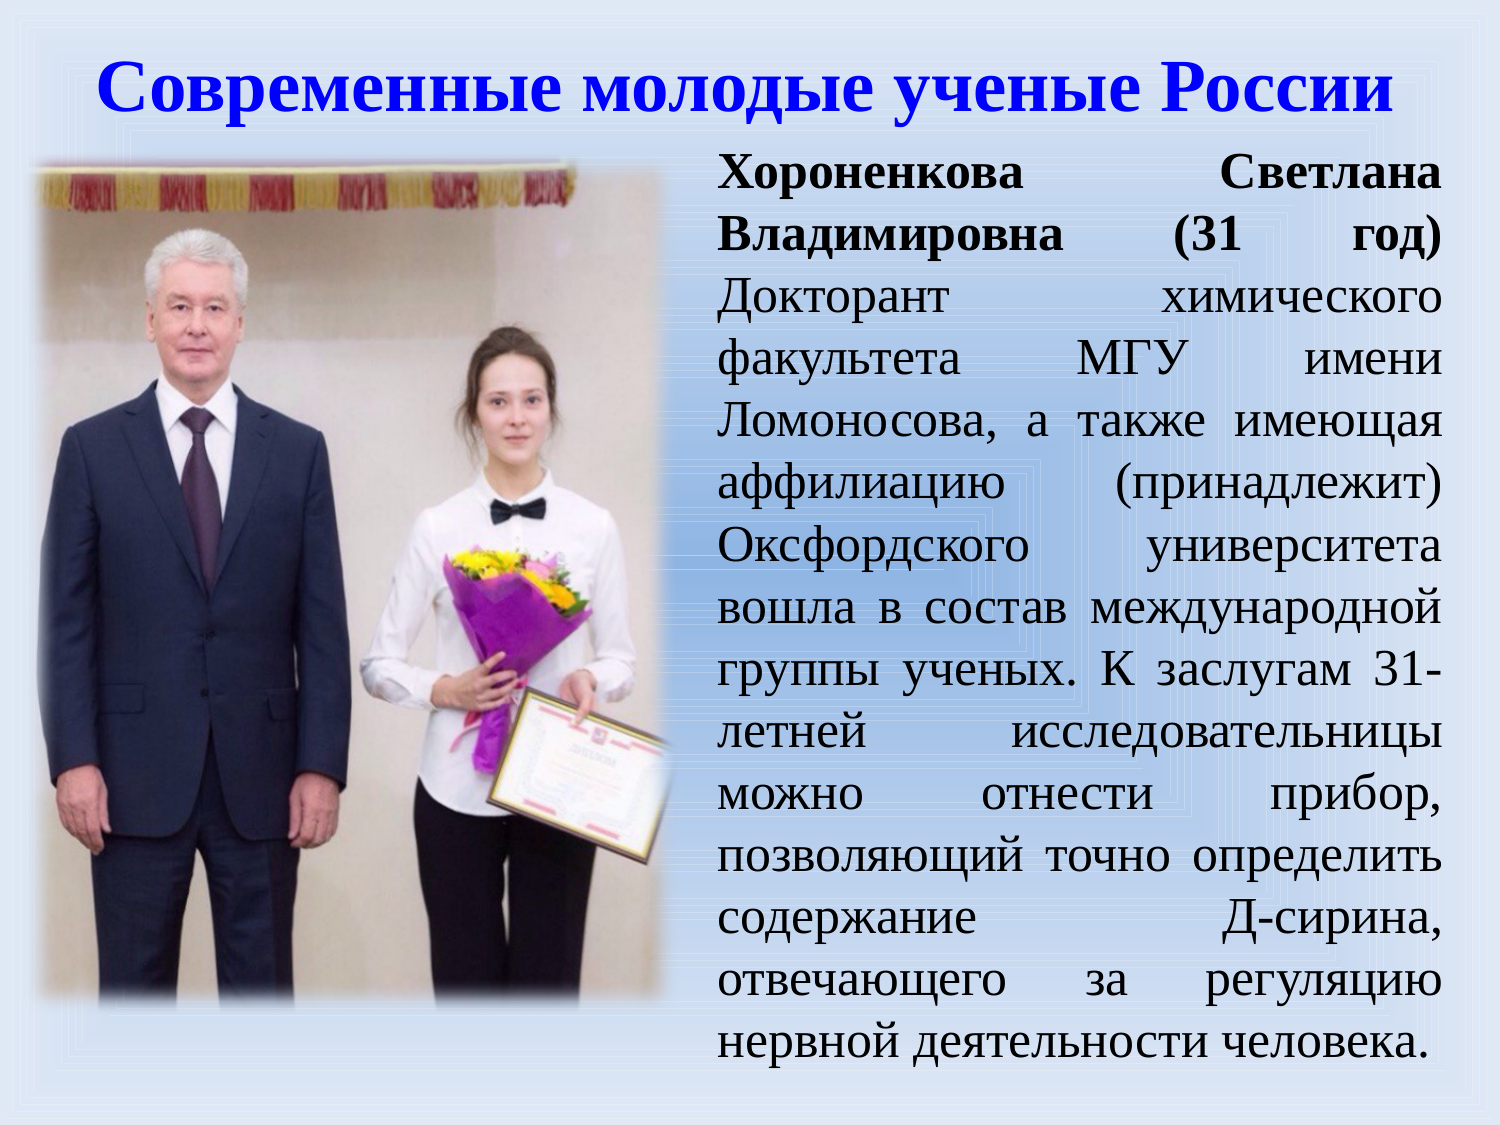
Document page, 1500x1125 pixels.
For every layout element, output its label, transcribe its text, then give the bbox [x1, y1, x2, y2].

title Современные молодые ученые России [70, 23, 1421, 140]
list Хороненкова Светлана Владимировна (31 год) Докторант химического факультета МГУ имени Ломоносова, а также имеющая аффилиацию (принадлежит) Оксфордского университета вошла в состав международной группы ученых. К заслугам 31-летней исследовательницы можно отнести прибор, позволяющий точно определить содержание Д-сирина, отвечающего за регуляцию нервной деятельности человека. [702, 128, 1459, 1090]
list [23, 152, 680, 1015]
